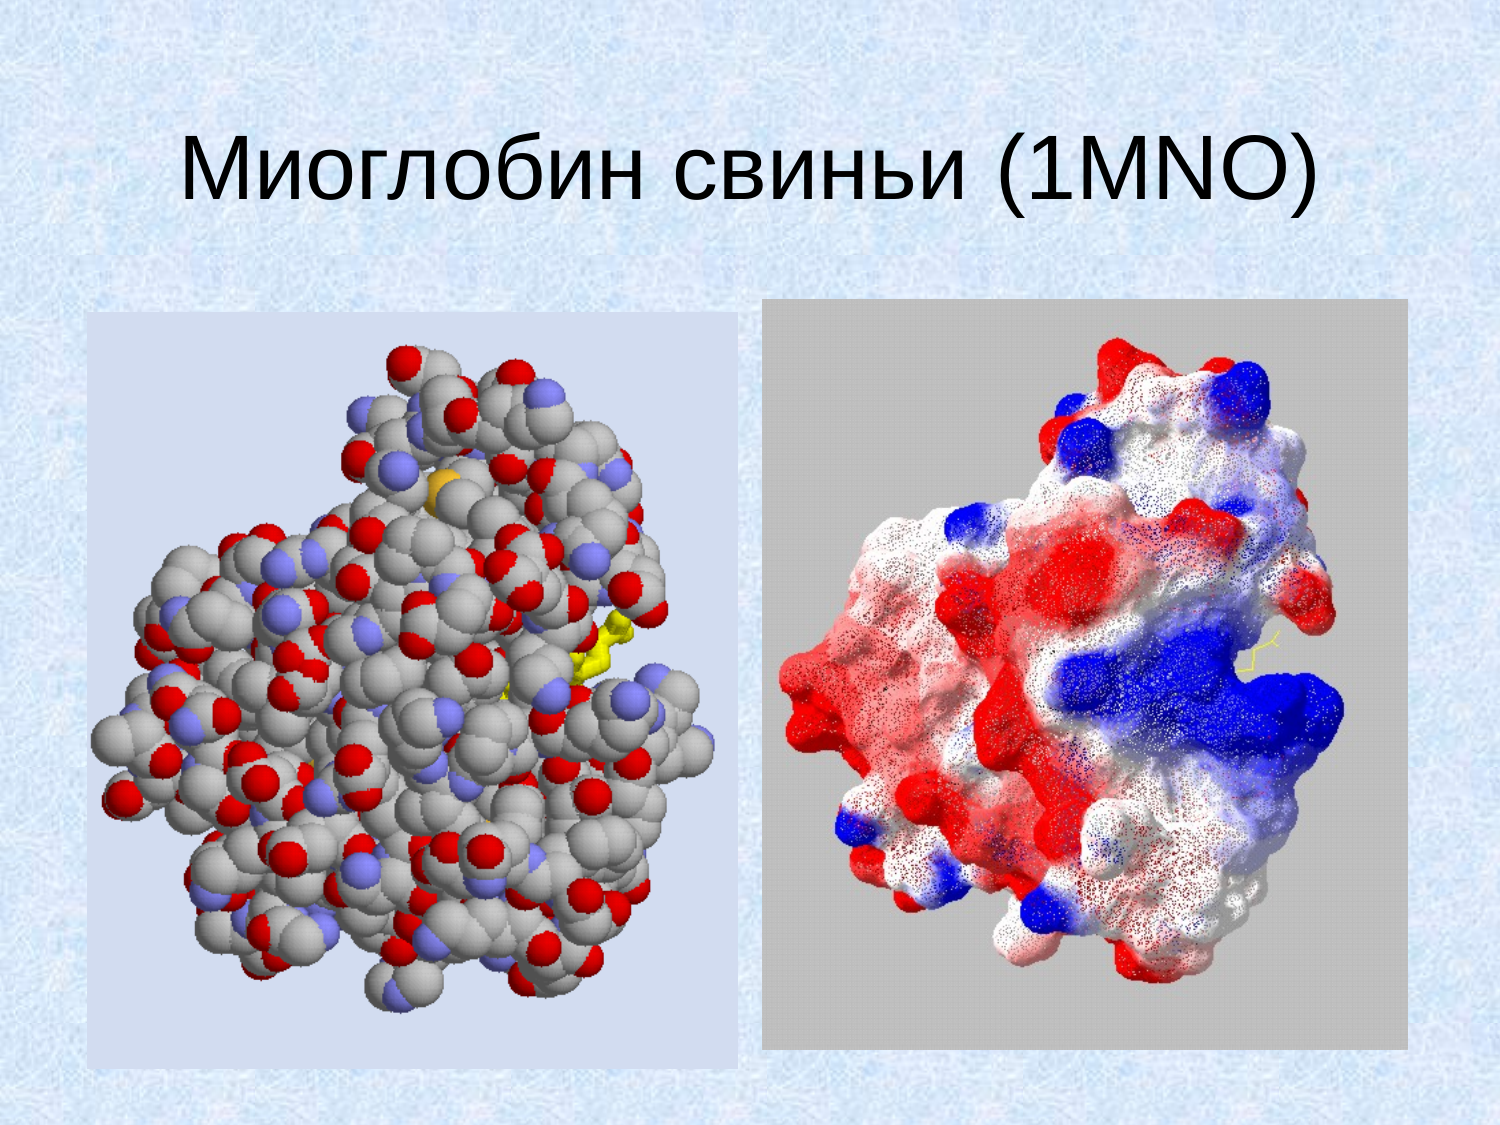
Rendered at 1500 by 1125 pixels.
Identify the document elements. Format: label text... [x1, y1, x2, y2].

text_box Миоглобин свиньи (1MNO)‏ [112, 49, 1387, 277]
picture [0, 0, 1500, 1125]
